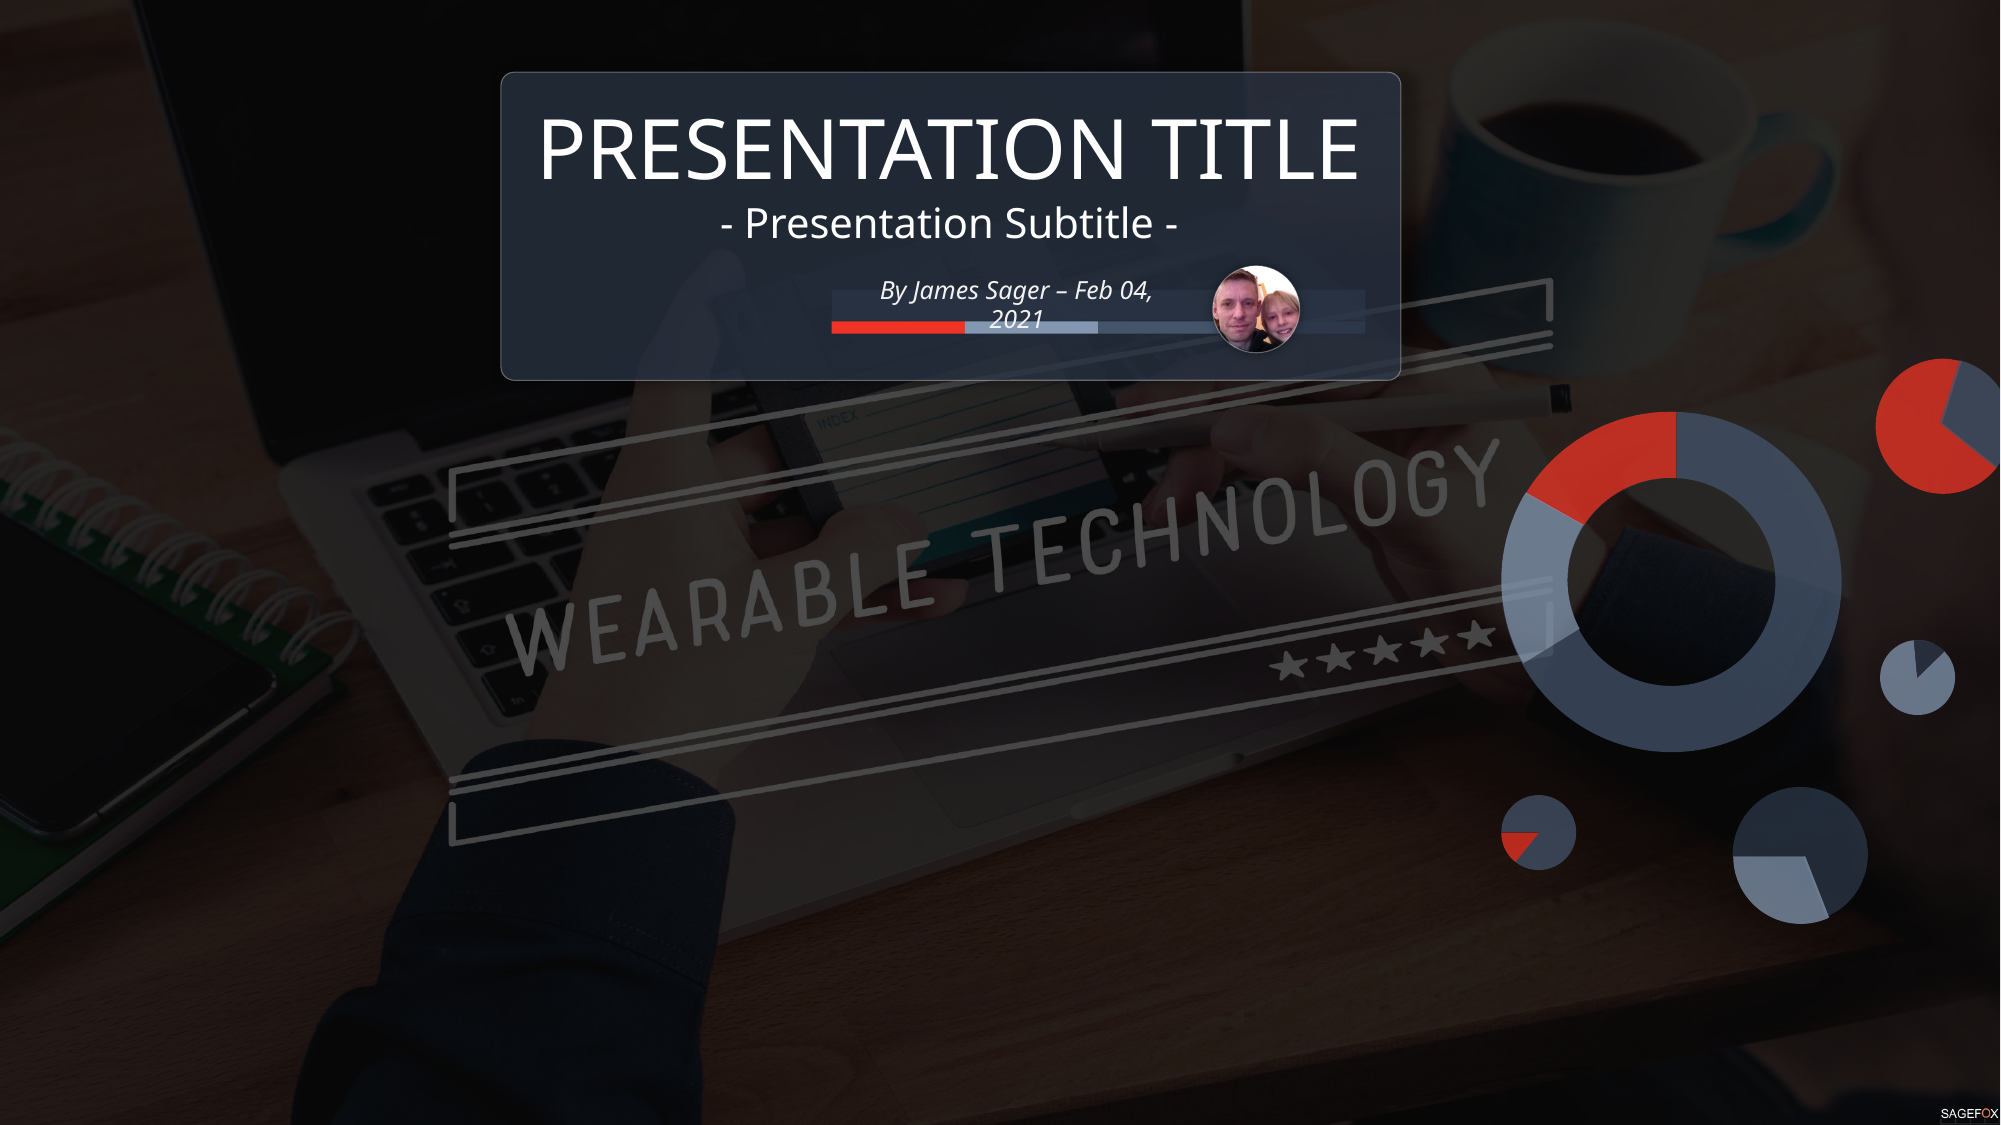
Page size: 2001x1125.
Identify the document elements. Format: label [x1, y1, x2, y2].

text_box [1879, 639, 1955, 715]
text_box [500, 72, 1401, 381]
picture [0, 0, 2001, 1125]
text_box [1732, 786, 1868, 924]
text_box [1501, 795, 1577, 871]
text_box [1875, 358, 2000, 494]
text_box [1481, 411, 1842, 753]
